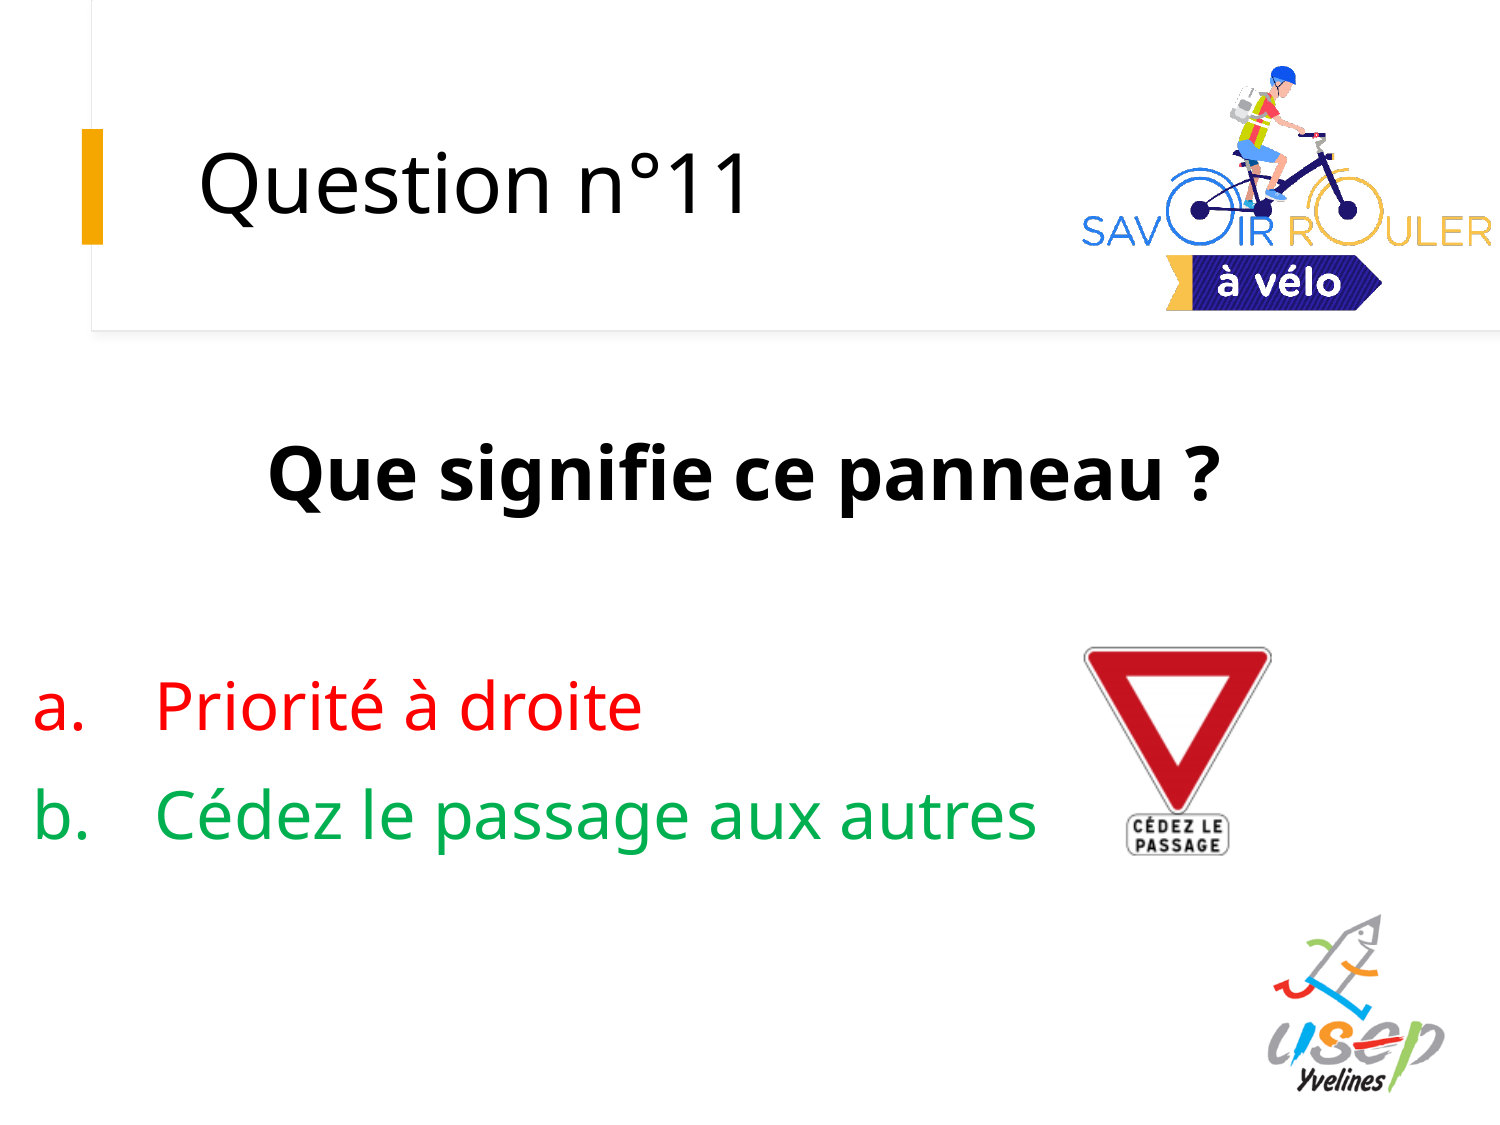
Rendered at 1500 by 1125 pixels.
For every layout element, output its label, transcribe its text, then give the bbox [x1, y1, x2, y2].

list Que signifie ce panneau ? Priorité à droite Cédez le passage aux autres [17, 408, 1471, 1015]
title Question n°11 [183, 90, 1057, 284]
picture [1240, 899, 1471, 1119]
picture [1059, 633, 1297, 870]
picture [1057, 58, 1500, 315]
